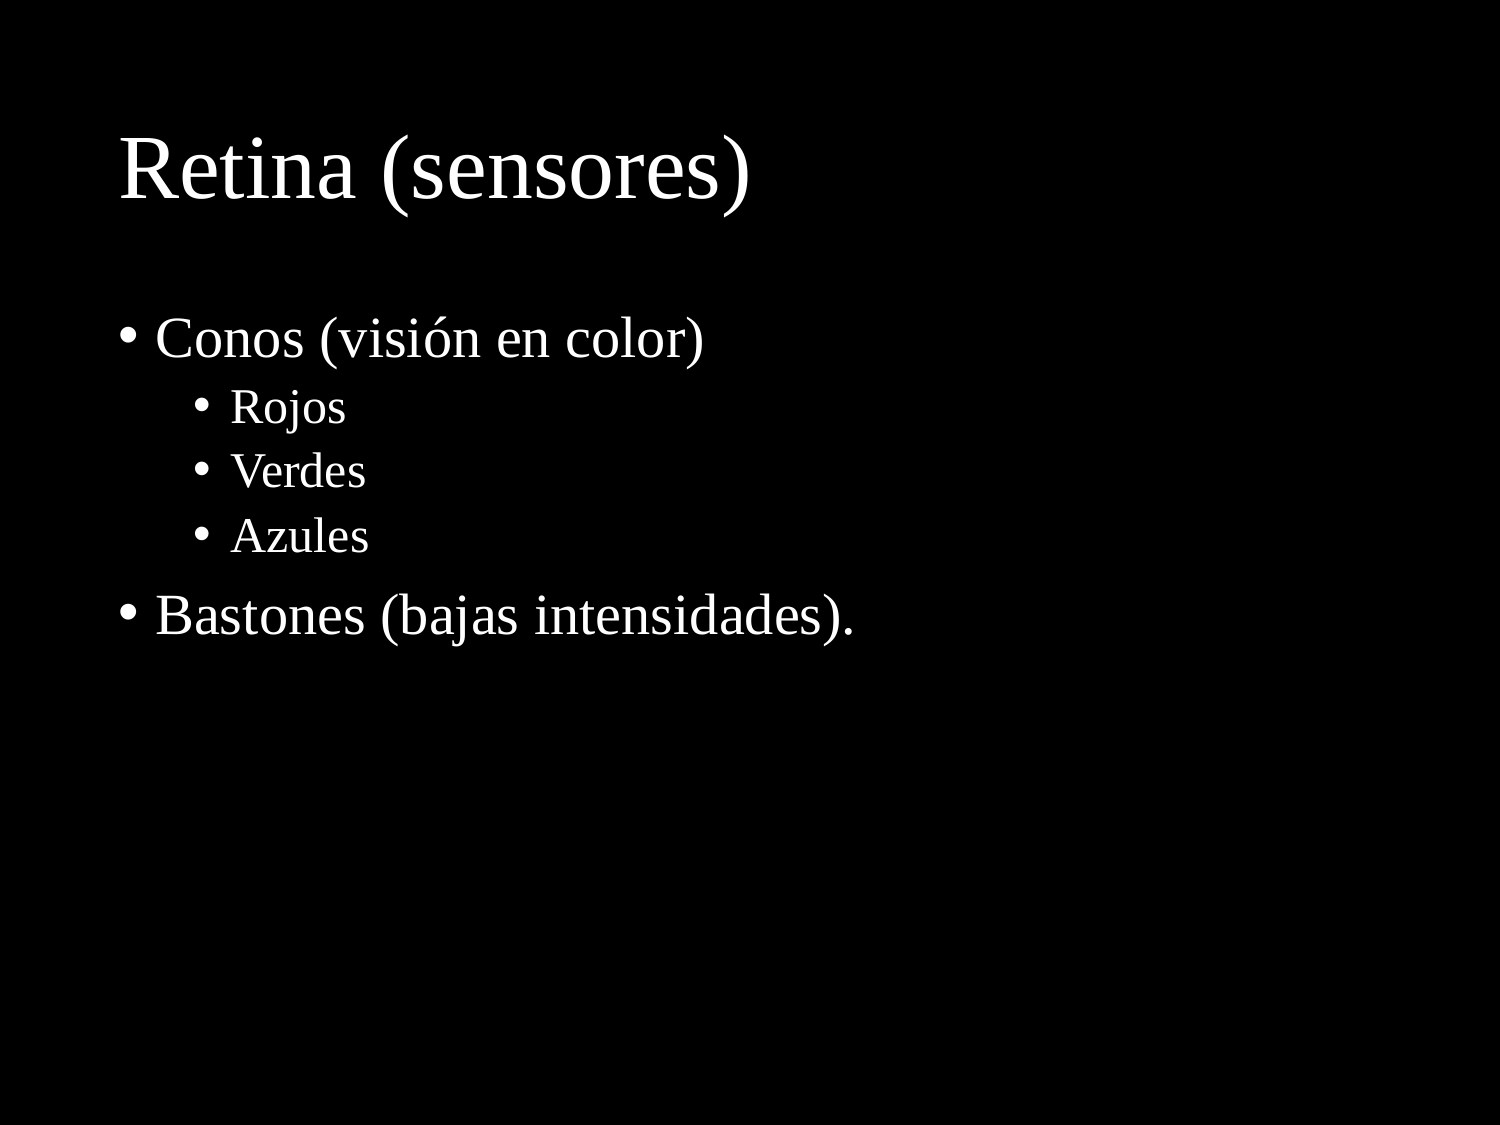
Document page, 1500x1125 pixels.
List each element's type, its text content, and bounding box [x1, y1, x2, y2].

title Retina (sensores) [103, 59, 1397, 278]
list Conos (visión en color) Rojos Verdes Azules Bastones (bajas intensidades). [103, 299, 1397, 1014]
